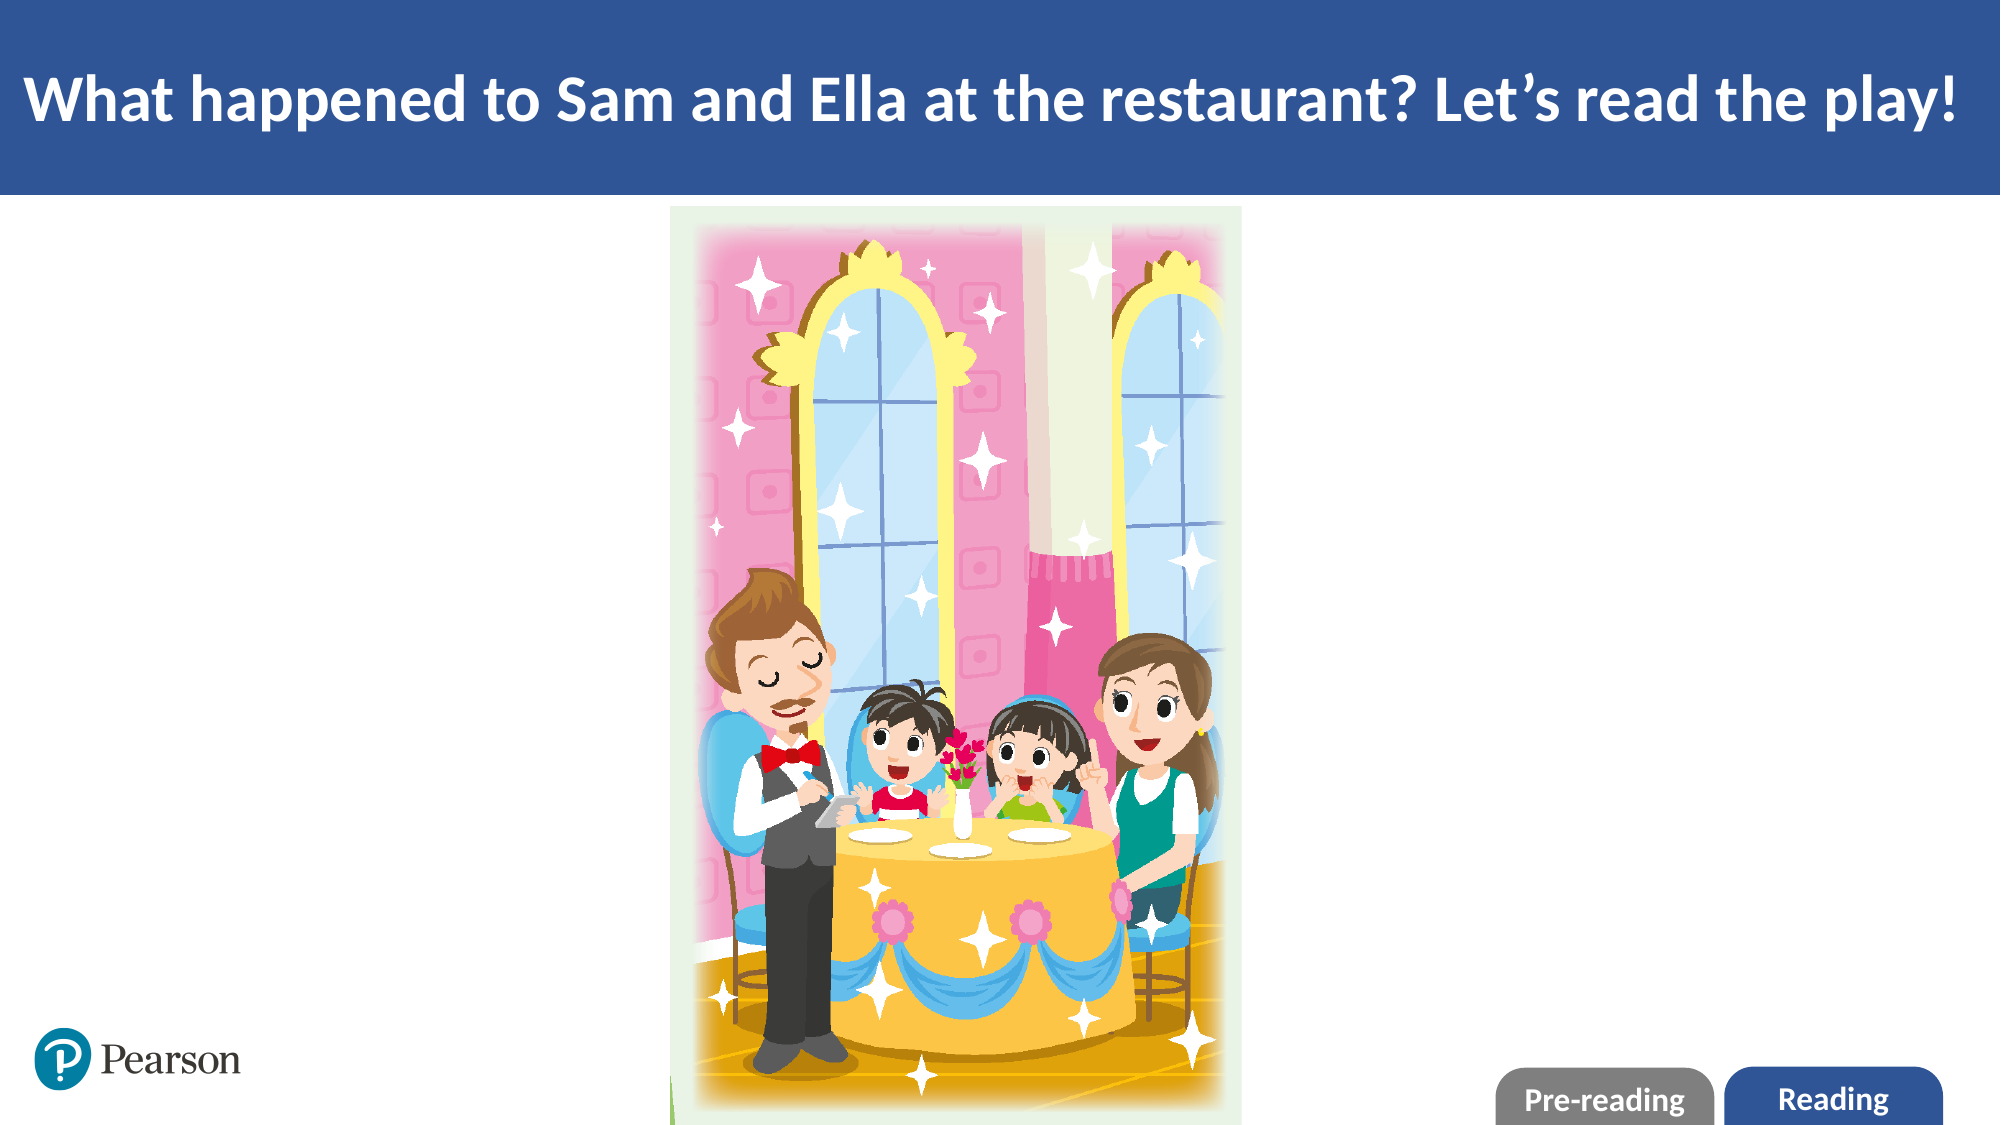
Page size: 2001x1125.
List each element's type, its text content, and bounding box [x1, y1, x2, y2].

picture [670, 206, 1242, 1125]
text_box Pre-reading [1494, 1066, 1716, 1125]
text_box What happened to Sam and Ella at the restaurant? Let’s read the play! [0, 0, 2000, 195]
text_box Reading [1723, 1065, 1945, 1125]
picture [6, 999, 269, 1119]
